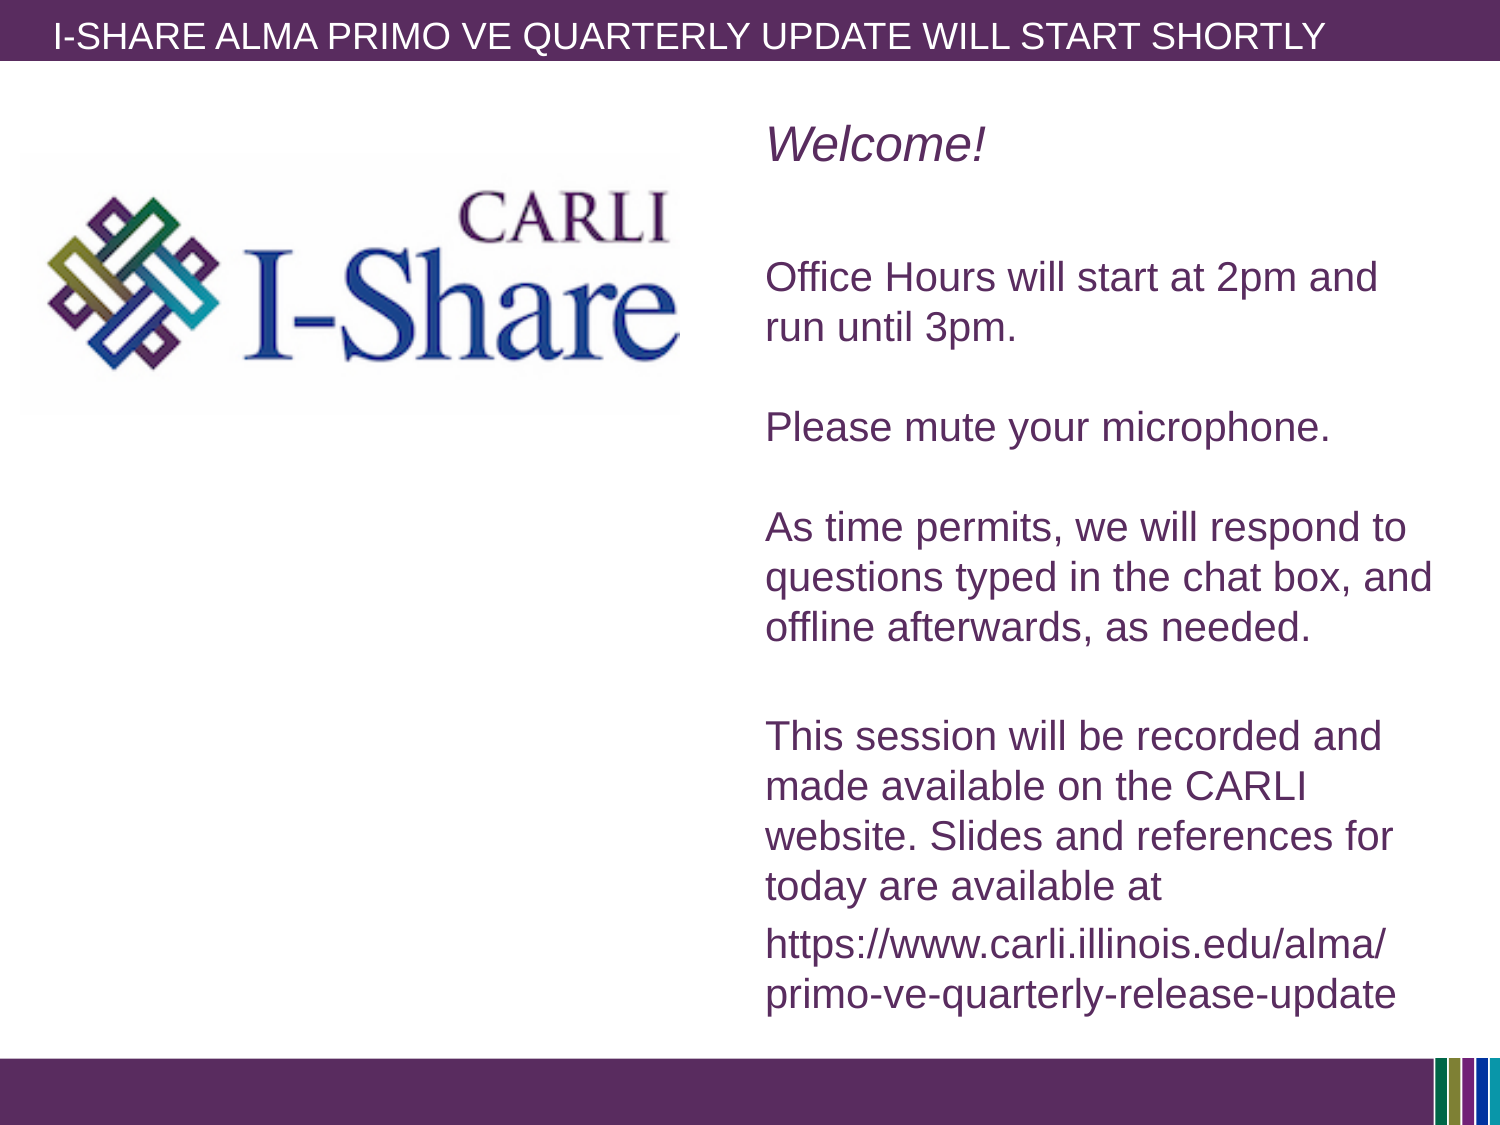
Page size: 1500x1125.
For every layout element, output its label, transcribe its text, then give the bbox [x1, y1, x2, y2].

picture [19, 153, 680, 415]
title I-Share Alma Primo VE quarterly update will start shortly [37, 0, 1414, 84]
list Welcome! Office Hours will start at 2pm and run until 3pm. Please mute your microphone. As time permits, we will respond to questions typed in the chat box, and offline afterwards, as needed. This session will be recorded and made available on the CARLI website. Slides and references for today are available at https://www.carli.illinois.edu/alma/primo-ve-quarterly-release-update [750, 104, 1453, 1047]
